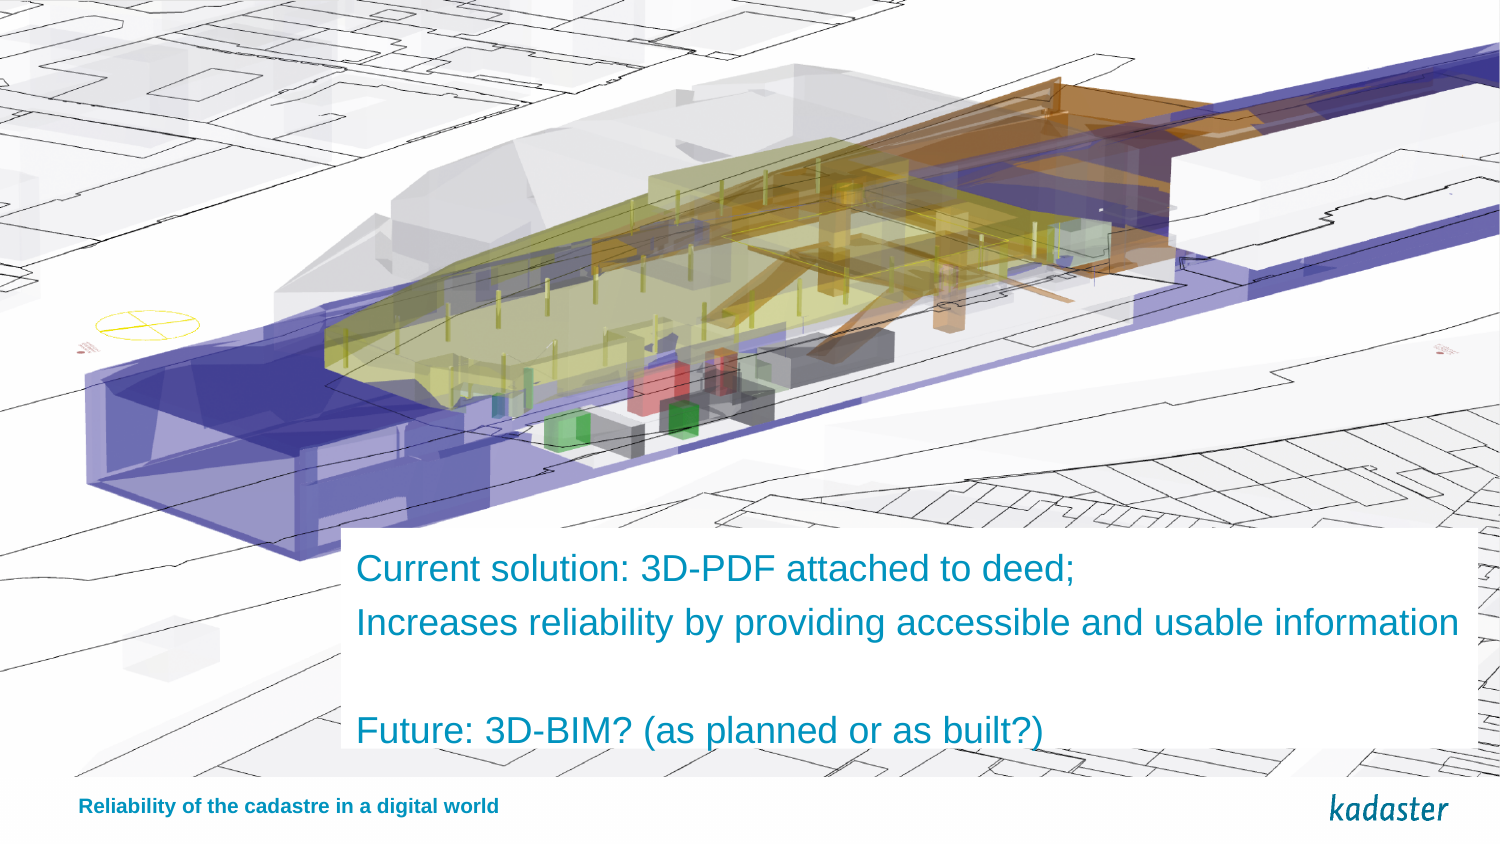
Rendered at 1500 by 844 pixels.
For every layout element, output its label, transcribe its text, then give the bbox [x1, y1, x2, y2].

picture [0, 0, 1500, 844]
text_box Reliability of the cadastre in a digital world [63, 785, 515, 826]
